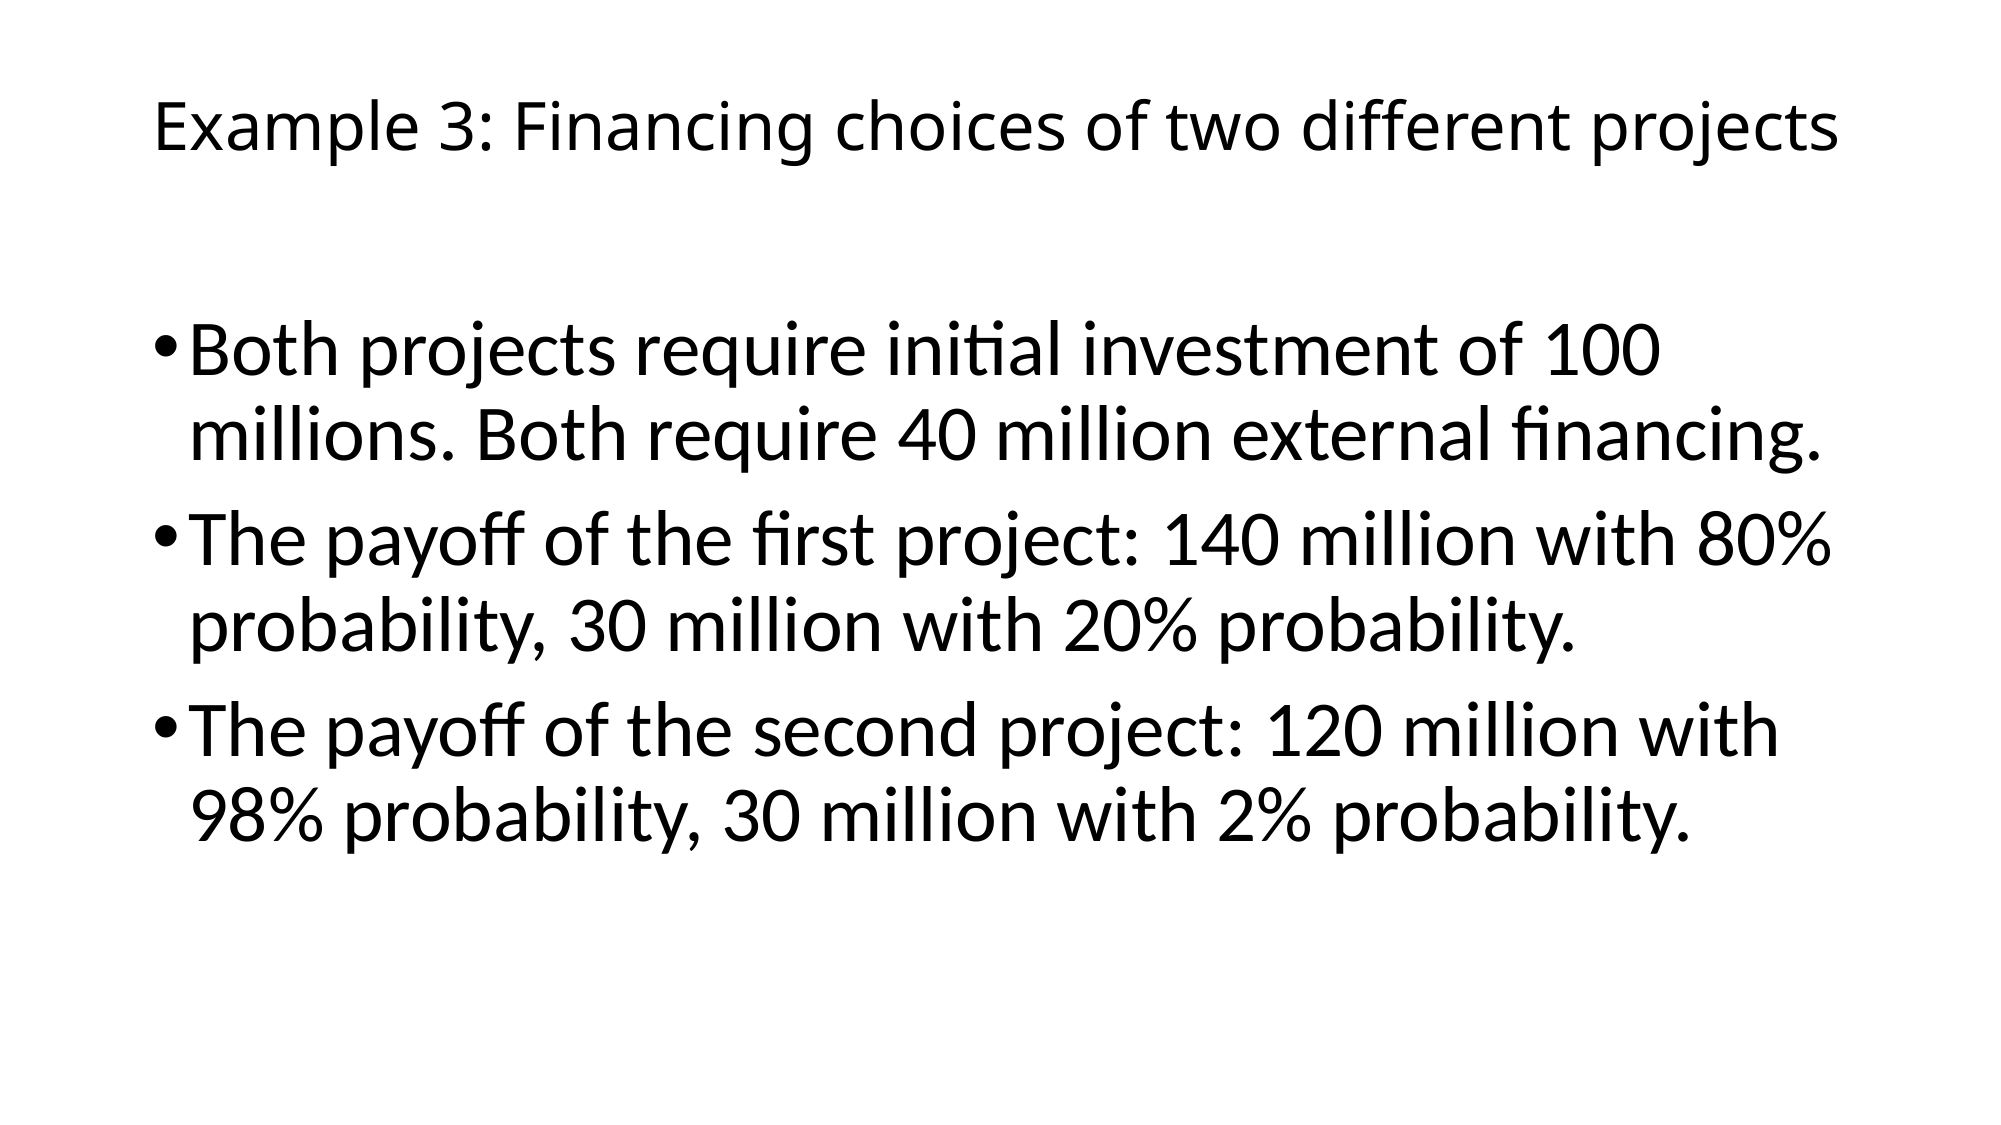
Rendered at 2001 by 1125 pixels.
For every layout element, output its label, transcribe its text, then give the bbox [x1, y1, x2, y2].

list Both projects require initial investment of 100 millions. Both require 40 million external financing. The payoff of the first project: 140 million with 80% probability, 30 million with 20% probability. The payoff of the second project: 120 million with 98% probability, 30 million with 2% probability. [137, 299, 1863, 1014]
title Example 3: Financing choices of two different projects [137, 59, 1863, 278]
